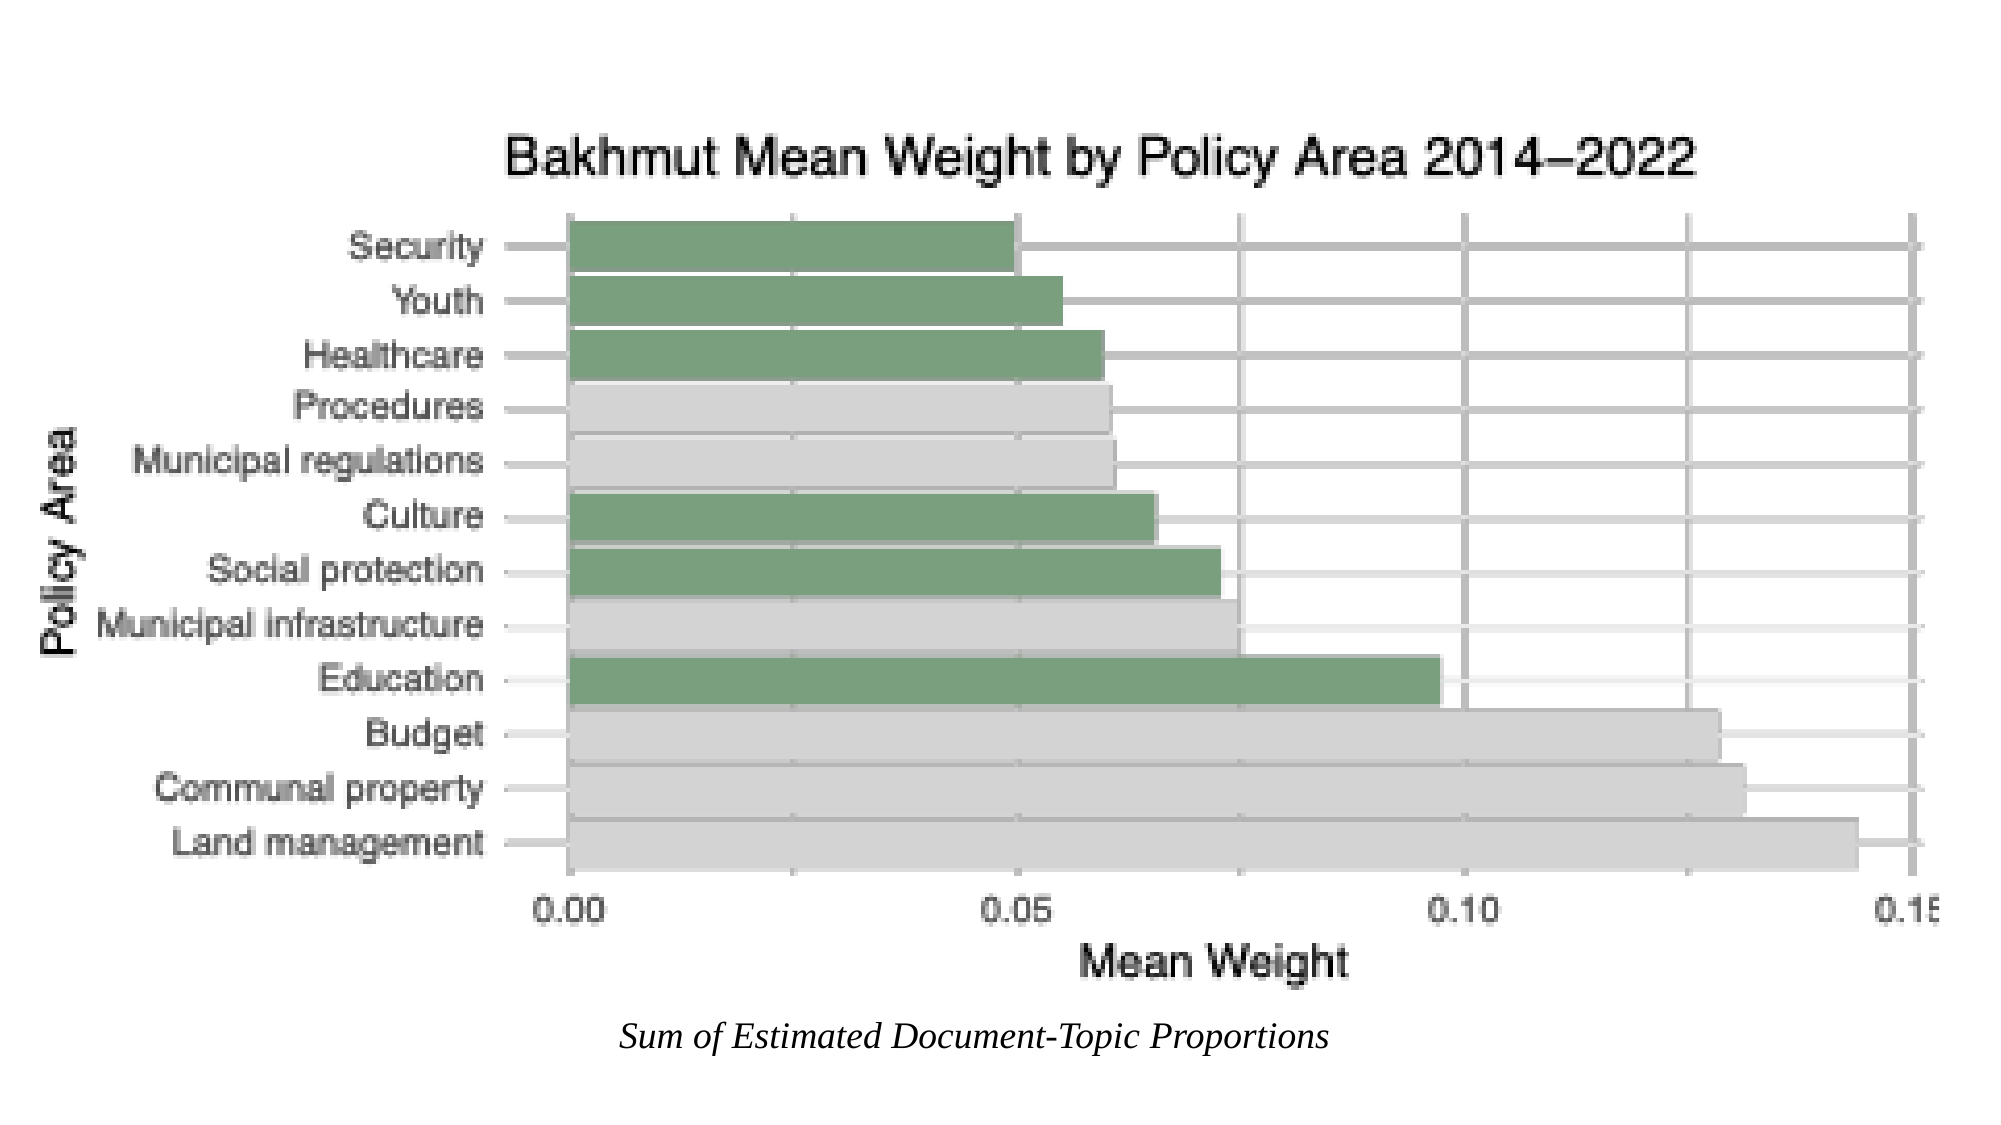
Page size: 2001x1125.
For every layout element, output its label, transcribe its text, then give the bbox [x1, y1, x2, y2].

text_box Sum of Estimated Document-Topic Proportions [604, 1004, 1355, 1064]
picture [20, 121, 1940, 1004]
